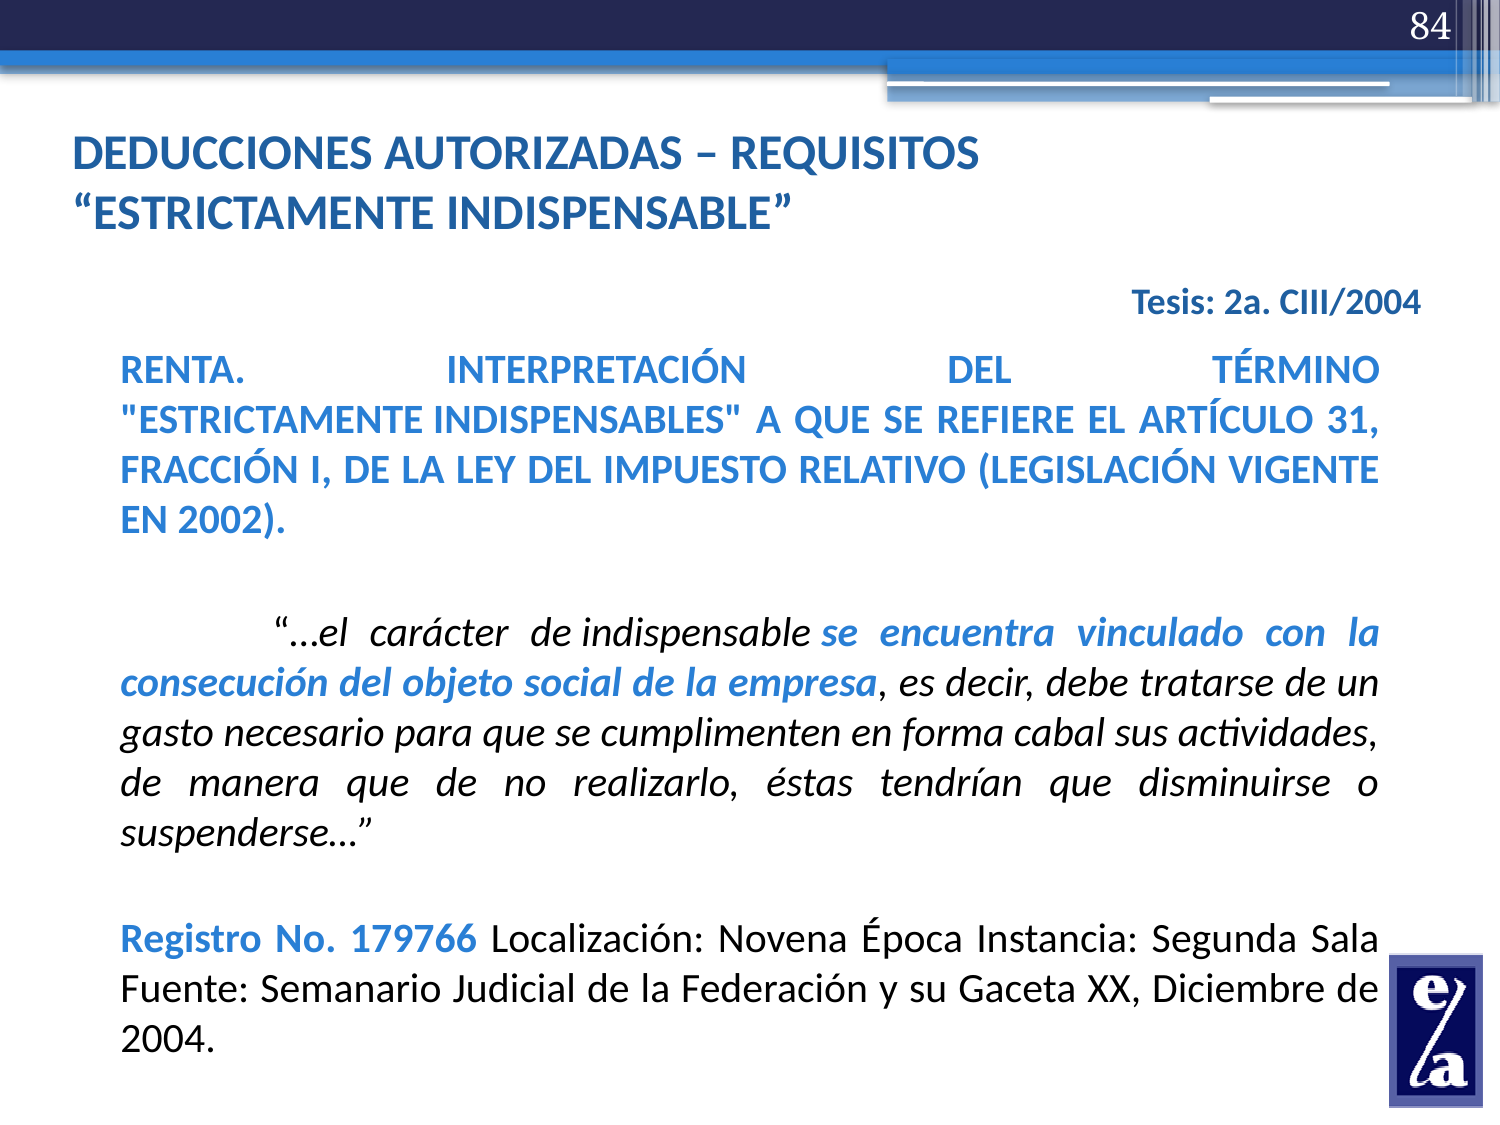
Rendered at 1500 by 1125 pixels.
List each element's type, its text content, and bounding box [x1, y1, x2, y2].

text_box DEDUCCIONES AUTORIZADAS – REQUISITOS “ESTRICTAMENTE INDISPENSABLE” Tesis: 2a. CIII/2004 [58, 125, 1435, 324]
picture [1387, 952, 1483, 1110]
slide_number 84 [1341, 0, 1466, 61]
text_box RENTA. INTERPRETACIÓN DEL TÉRMINO "ESTRICTAMENTE INDISPENSABLES" A QUE SE REFIERE EL ARTÍCULO 31, FRACCIÓN I, DE LA LEY DEL IMPUESTO RELATIVO (LEGISLACIÓN VIGENTE EN 2002). “…el carácter de indispensable se encuentra vinculado con la consecución del objeto social de la empresa, es decir, debe tratarse de un gasto necesario para que se cumplimenten en forma cabal sus actividades, de manera que de no realizarlo, éstas tendrían que disminuirse o suspenderse…” Registro No. 179766 Localización: Novena Época Instancia: Segunda Sala Fuente: Semanario Judicial de la Federación y su Gaceta XX, Diciembre de 2004. [112, 338, 1388, 846]
